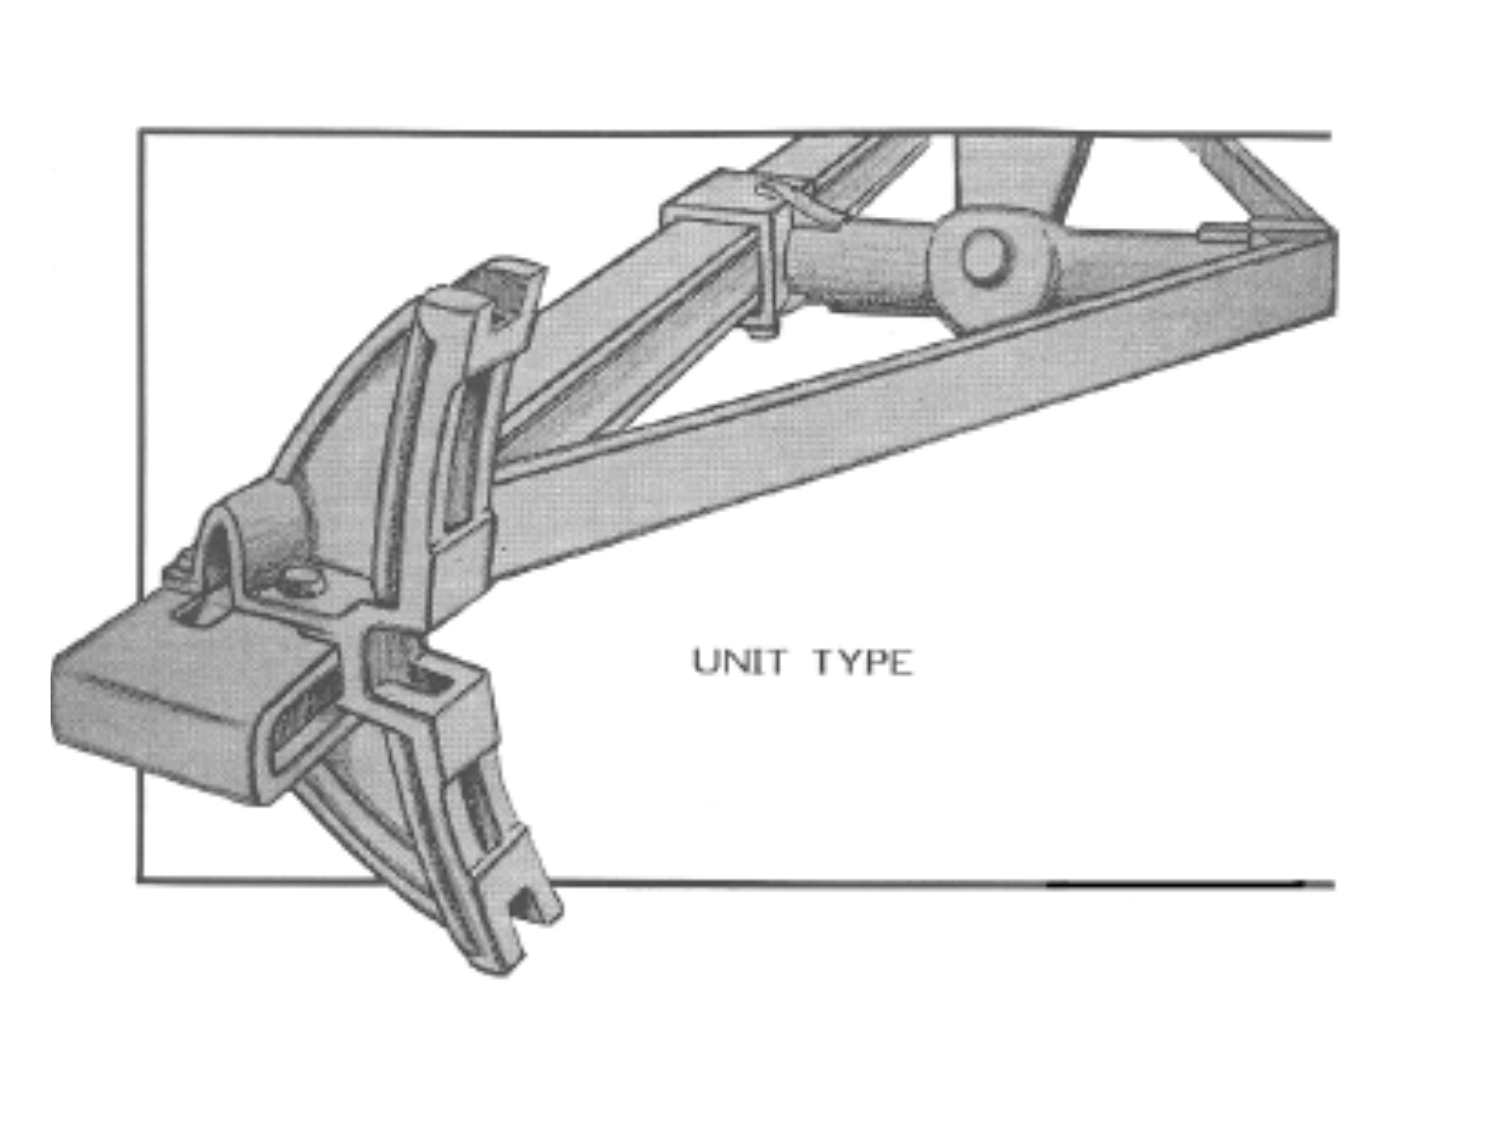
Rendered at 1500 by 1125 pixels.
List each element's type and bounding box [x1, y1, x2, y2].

picture [50, 99, 1392, 988]
